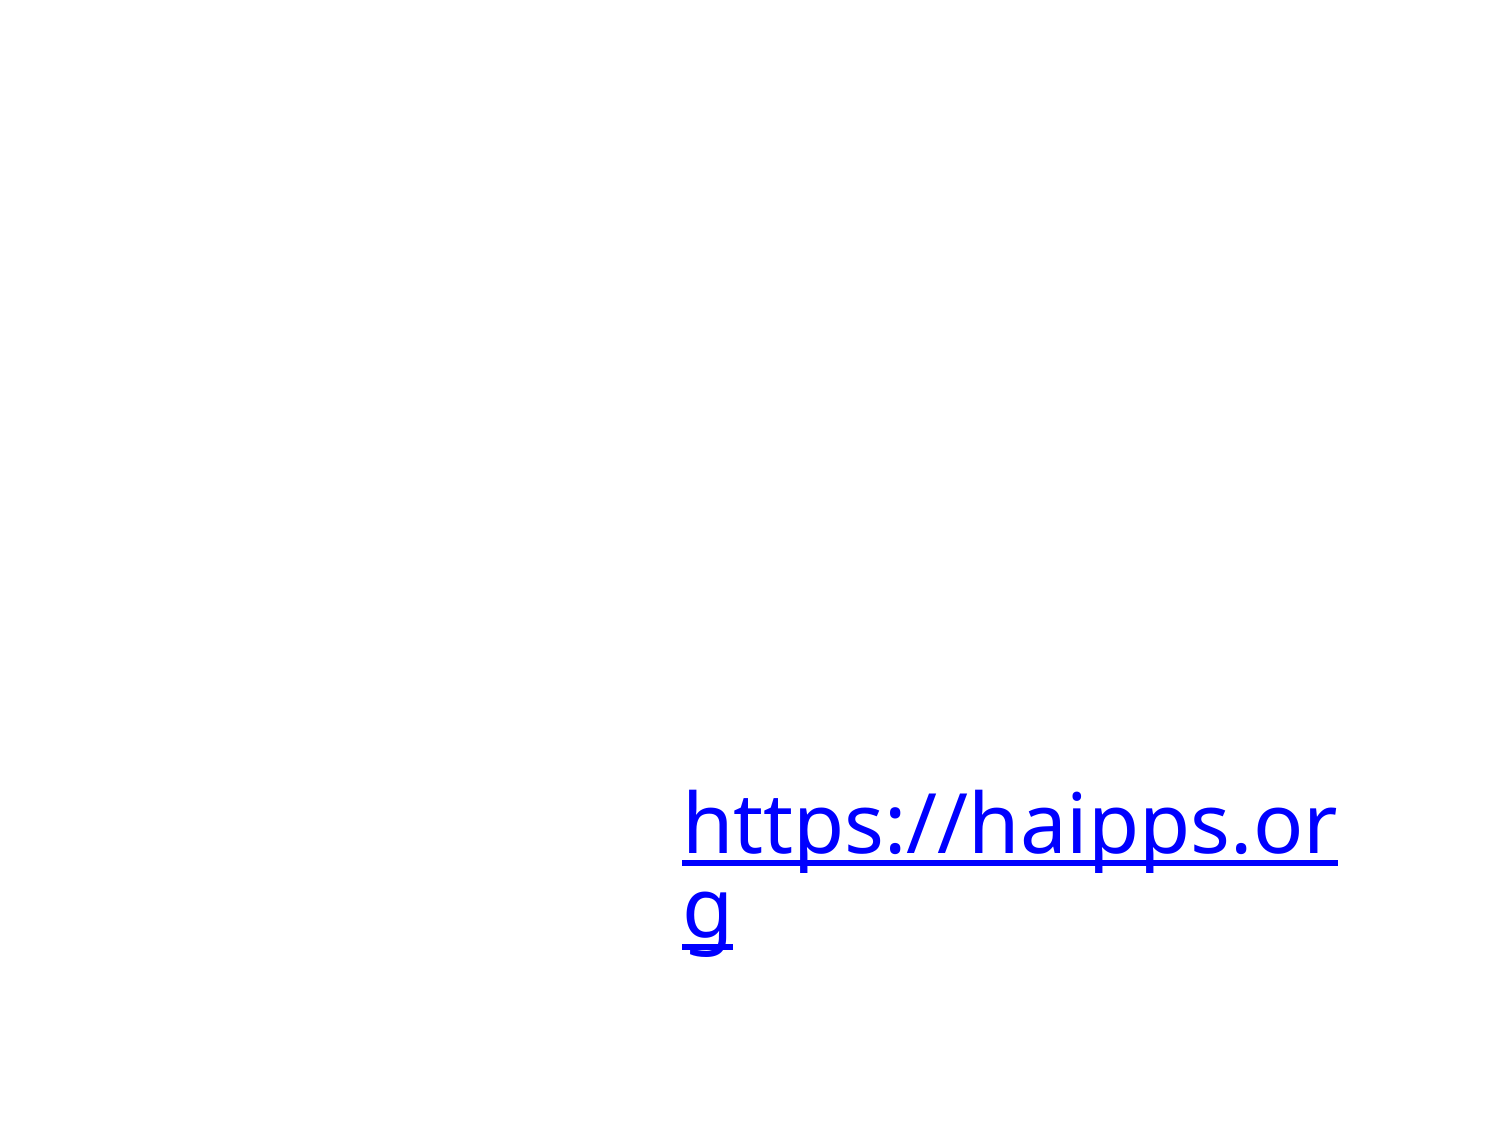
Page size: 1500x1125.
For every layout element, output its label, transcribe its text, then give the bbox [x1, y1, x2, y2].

text_box https://haipps.org [667, 763, 1353, 892]
